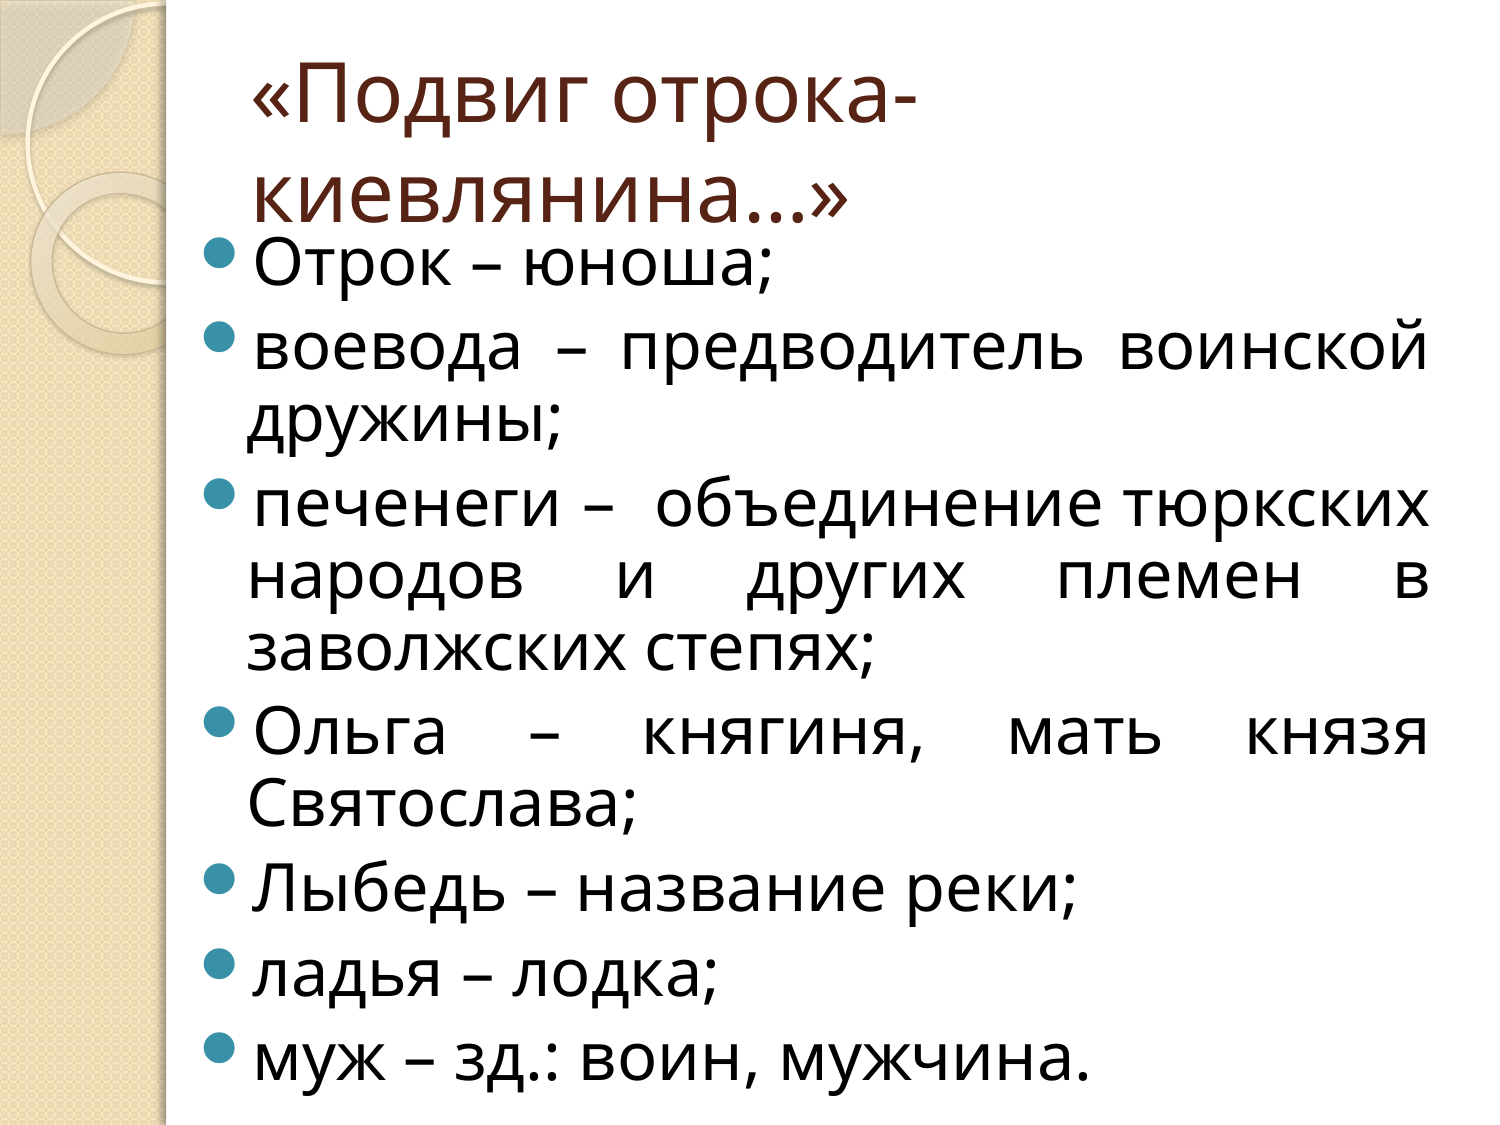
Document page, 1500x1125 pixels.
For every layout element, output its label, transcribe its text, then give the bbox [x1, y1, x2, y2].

title «Подвиг отрока-киевлянина…» [235, 45, 1466, 233]
list Отрок – юноша; воевода – предводитель воинской дружины; печенеги – объединение тюркских народов и других племен в заволжских степях; Ольга – княгиня, мать князя Святослава; Лыбедь – название реки; ладья – лодка; муж – зд.: воин, мужчина. [171, 219, 1447, 1125]
